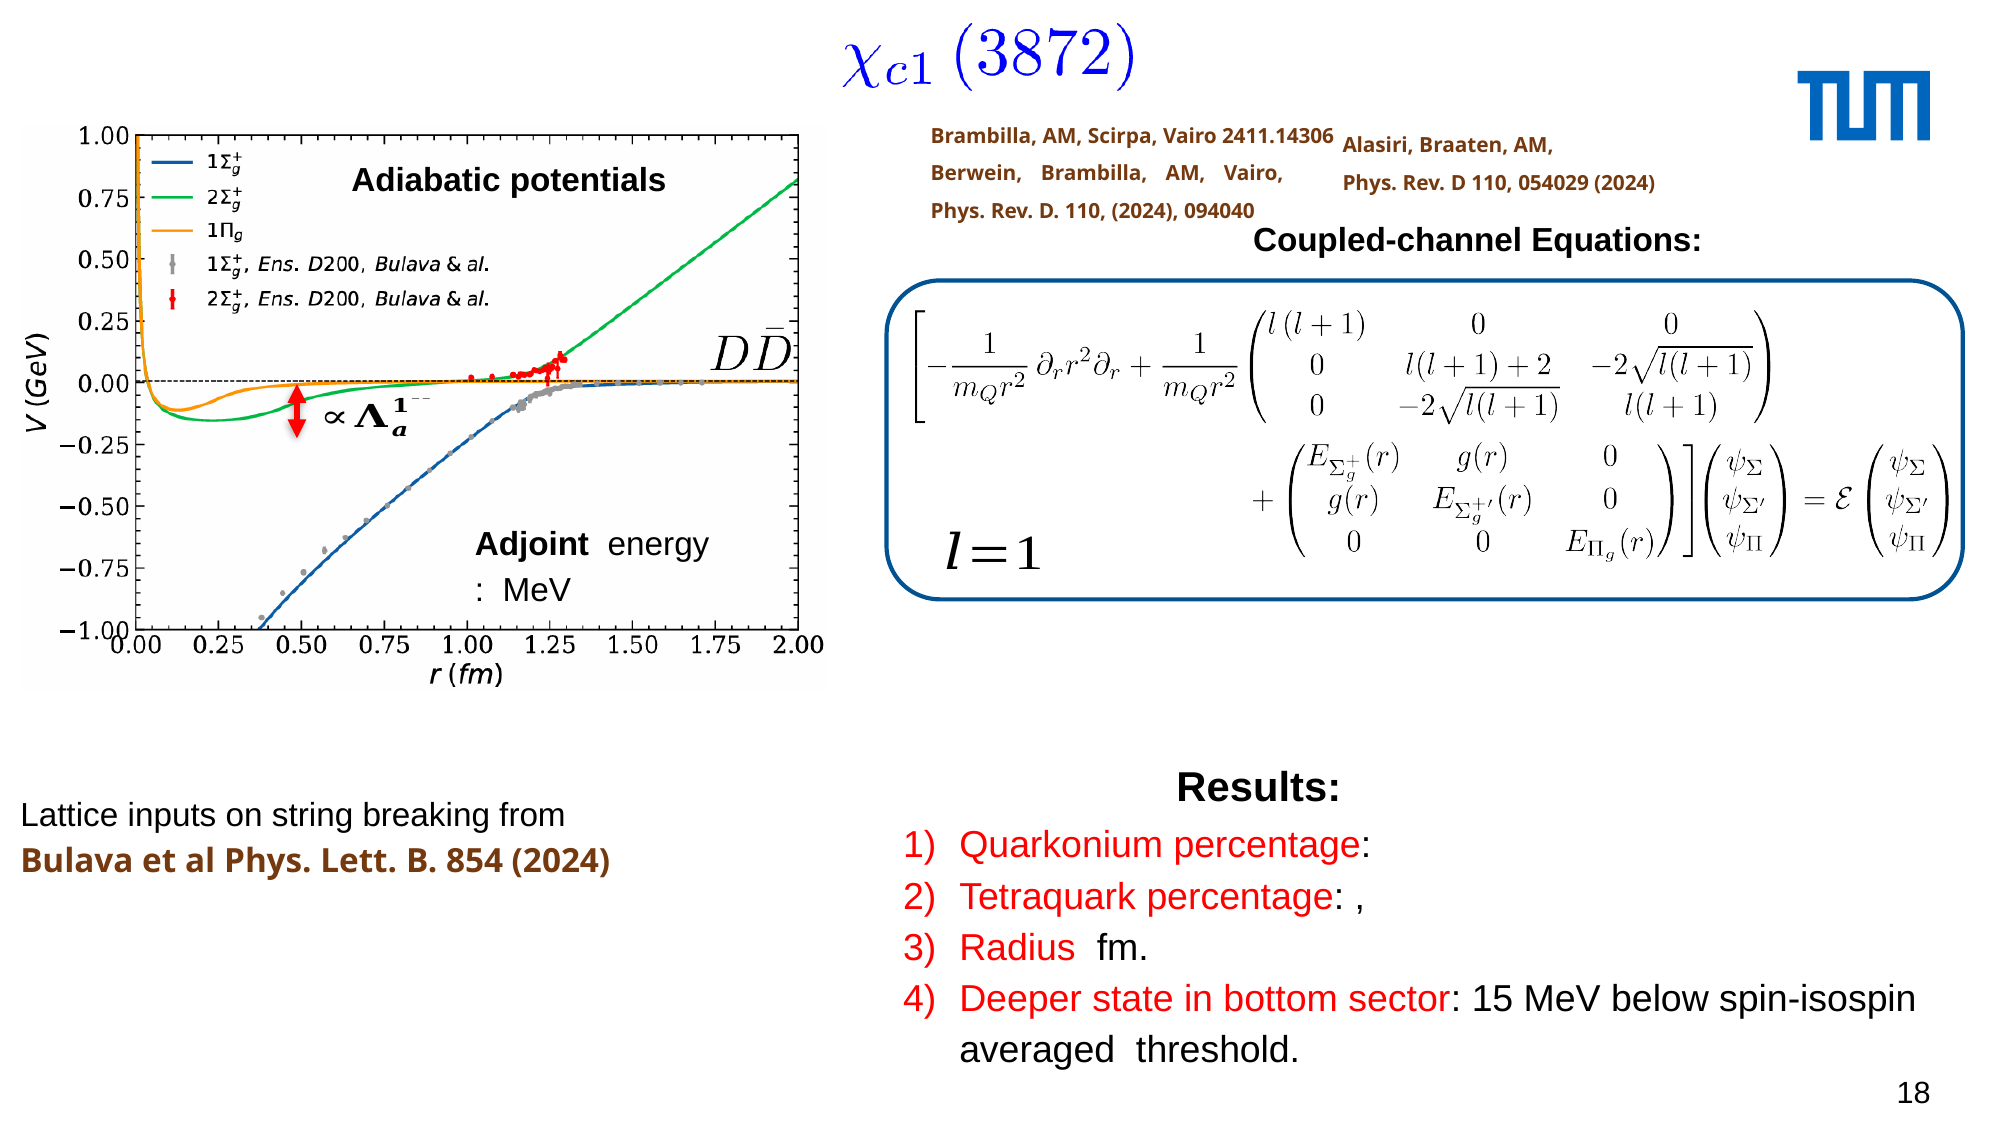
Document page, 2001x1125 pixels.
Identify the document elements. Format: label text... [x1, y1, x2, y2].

text_box Coupled-channel Equations: [1253, 212, 1704, 258]
text_box Results: [1176, 752, 1354, 810]
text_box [886, 280, 1963, 600]
text_box Alasiri, Braaten, AM, Phys. Rev. D 110, 054029 (2024) [1327, 112, 1679, 202]
text_box Berwein, Brambilla, AM, Vairo, Phys. Rev. D. 110, (2024), 094040 [915, 139, 1299, 230]
picture [841, 22, 1135, 92]
text_box Lattice inputs on string breaking from Bulava et al Phys. Lett. B. 854 (2024) [20, 788, 621, 879]
text_box Brambilla, AM, Scirpa, Vairo 2411.14306 [915, 103, 1542, 156]
picture [22, 125, 827, 692]
slide_number 18 [1481, 1061, 1931, 1122]
